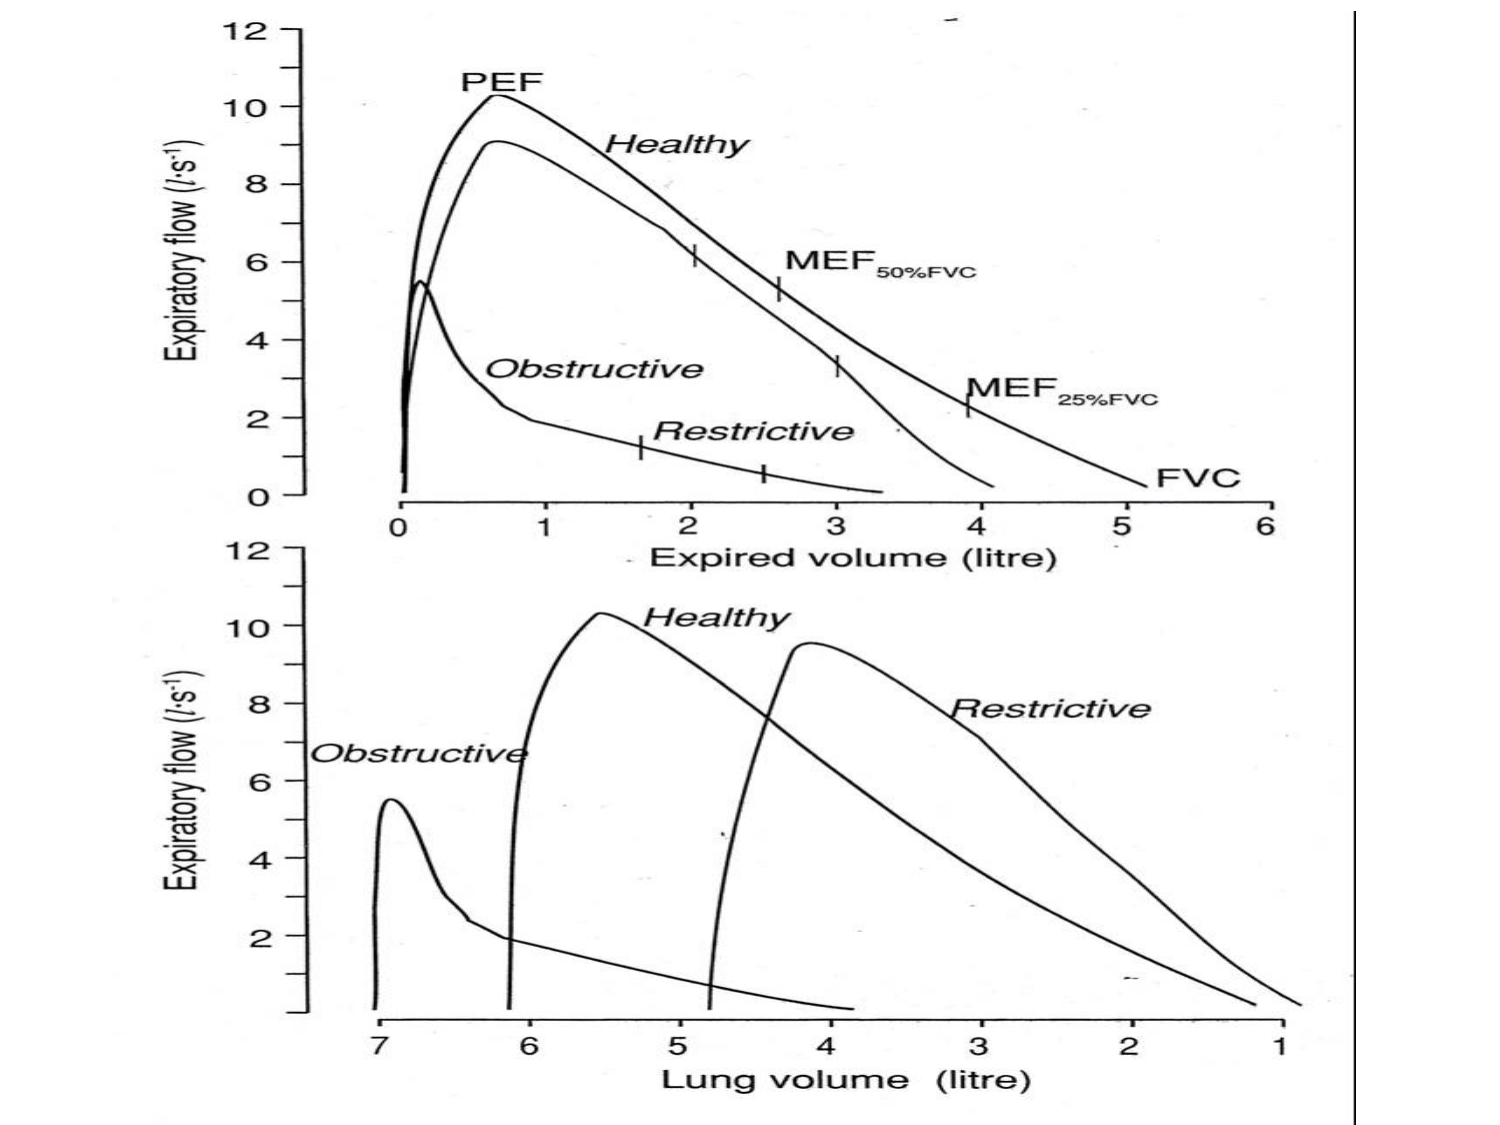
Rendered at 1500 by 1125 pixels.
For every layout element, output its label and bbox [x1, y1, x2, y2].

picture [111, 11, 1356, 1125]
